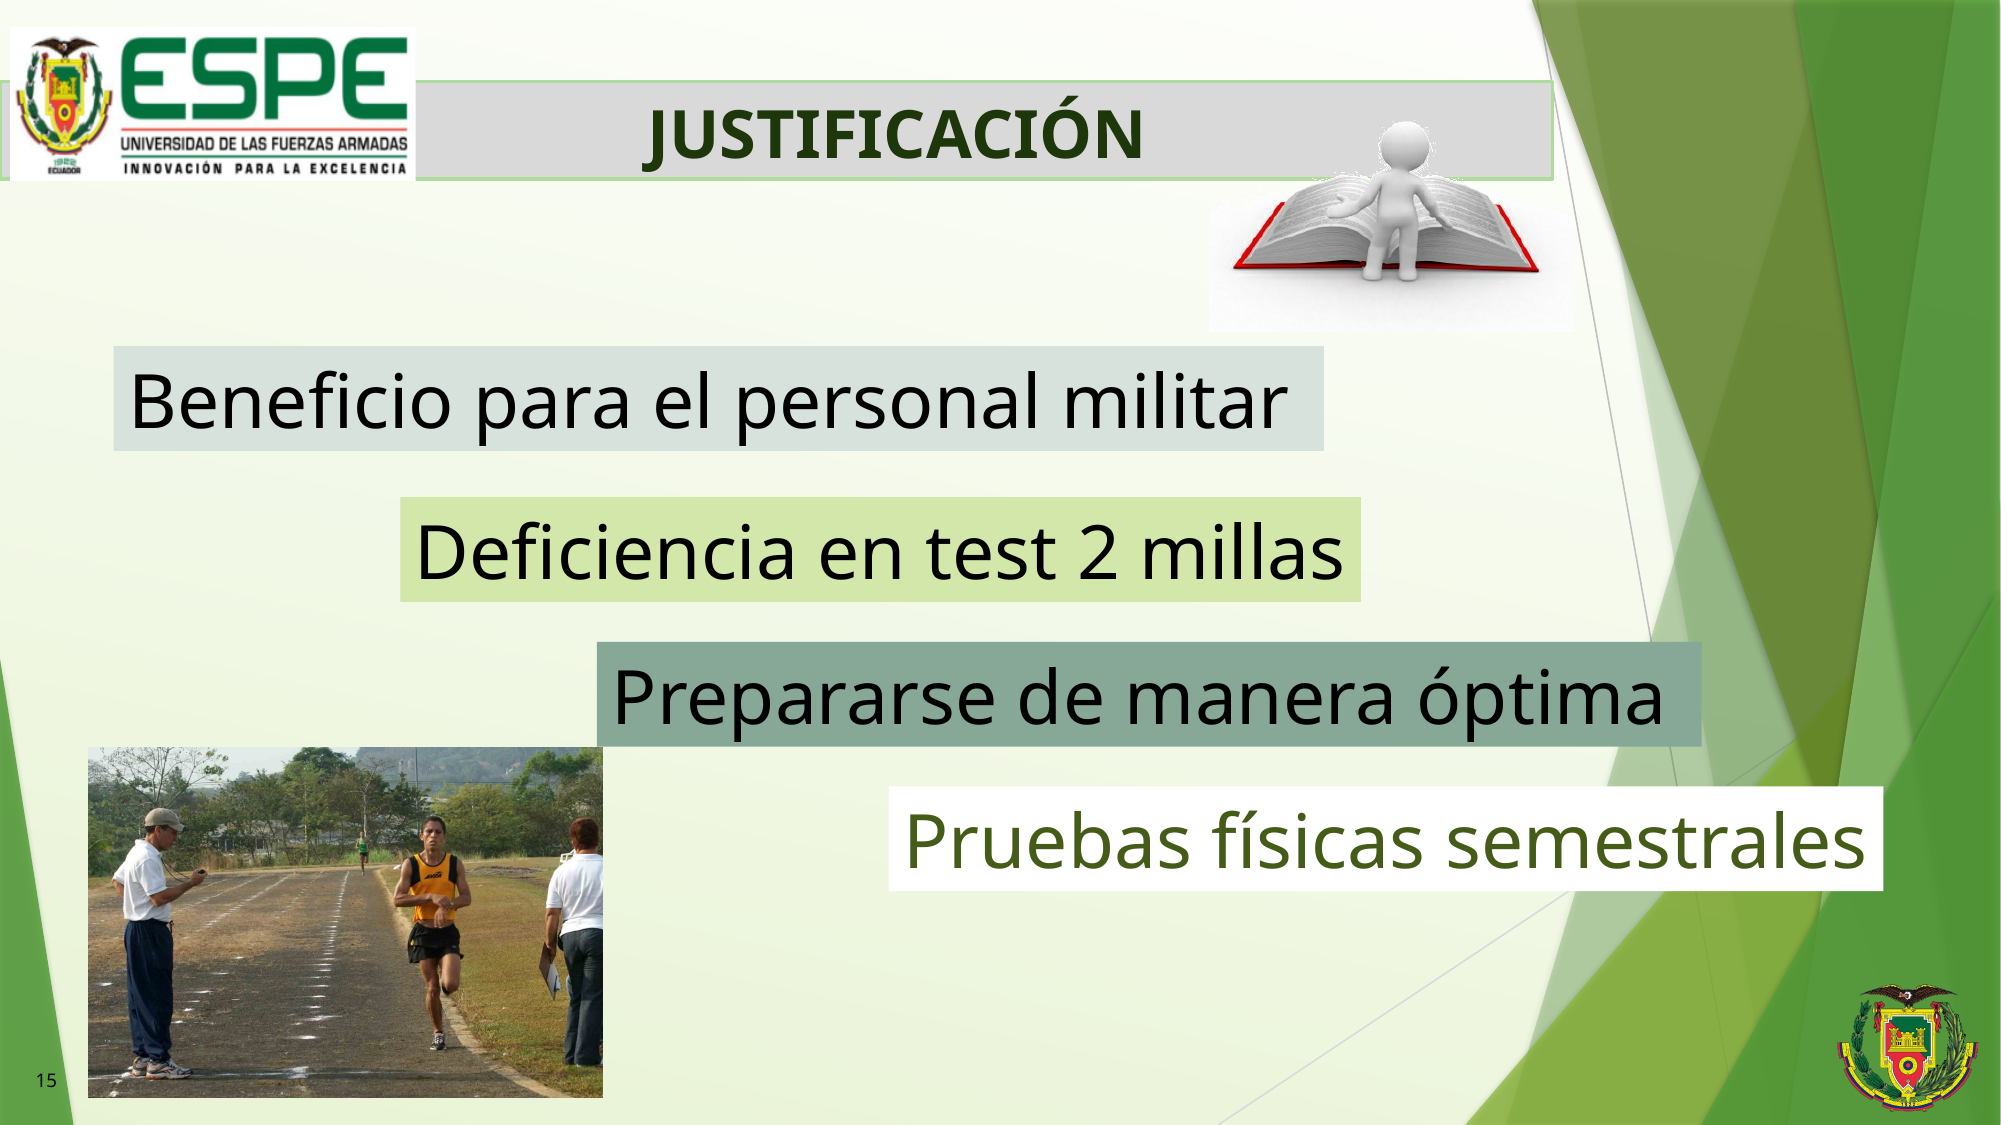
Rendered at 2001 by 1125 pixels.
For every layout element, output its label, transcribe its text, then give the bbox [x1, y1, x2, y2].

picture [1208, 89, 1575, 333]
text_box Deficiencia en test 2 millas [400, 497, 1361, 602]
text_box [0, 80, 4, 181]
text_box [420, 80, 1554, 181]
text_box Pruebas físicas semestrales [888, 786, 1884, 892]
text_box Beneficio para el personal militar [113, 346, 1324, 451]
picture [1830, 975, 1985, 1116]
text_box JUSTIFICACIÓN [425, 84, 1369, 180]
text_box Prepararse de manera óptima [596, 641, 1702, 747]
picture [9, 27, 417, 182]
picture [88, 747, 603, 1098]
